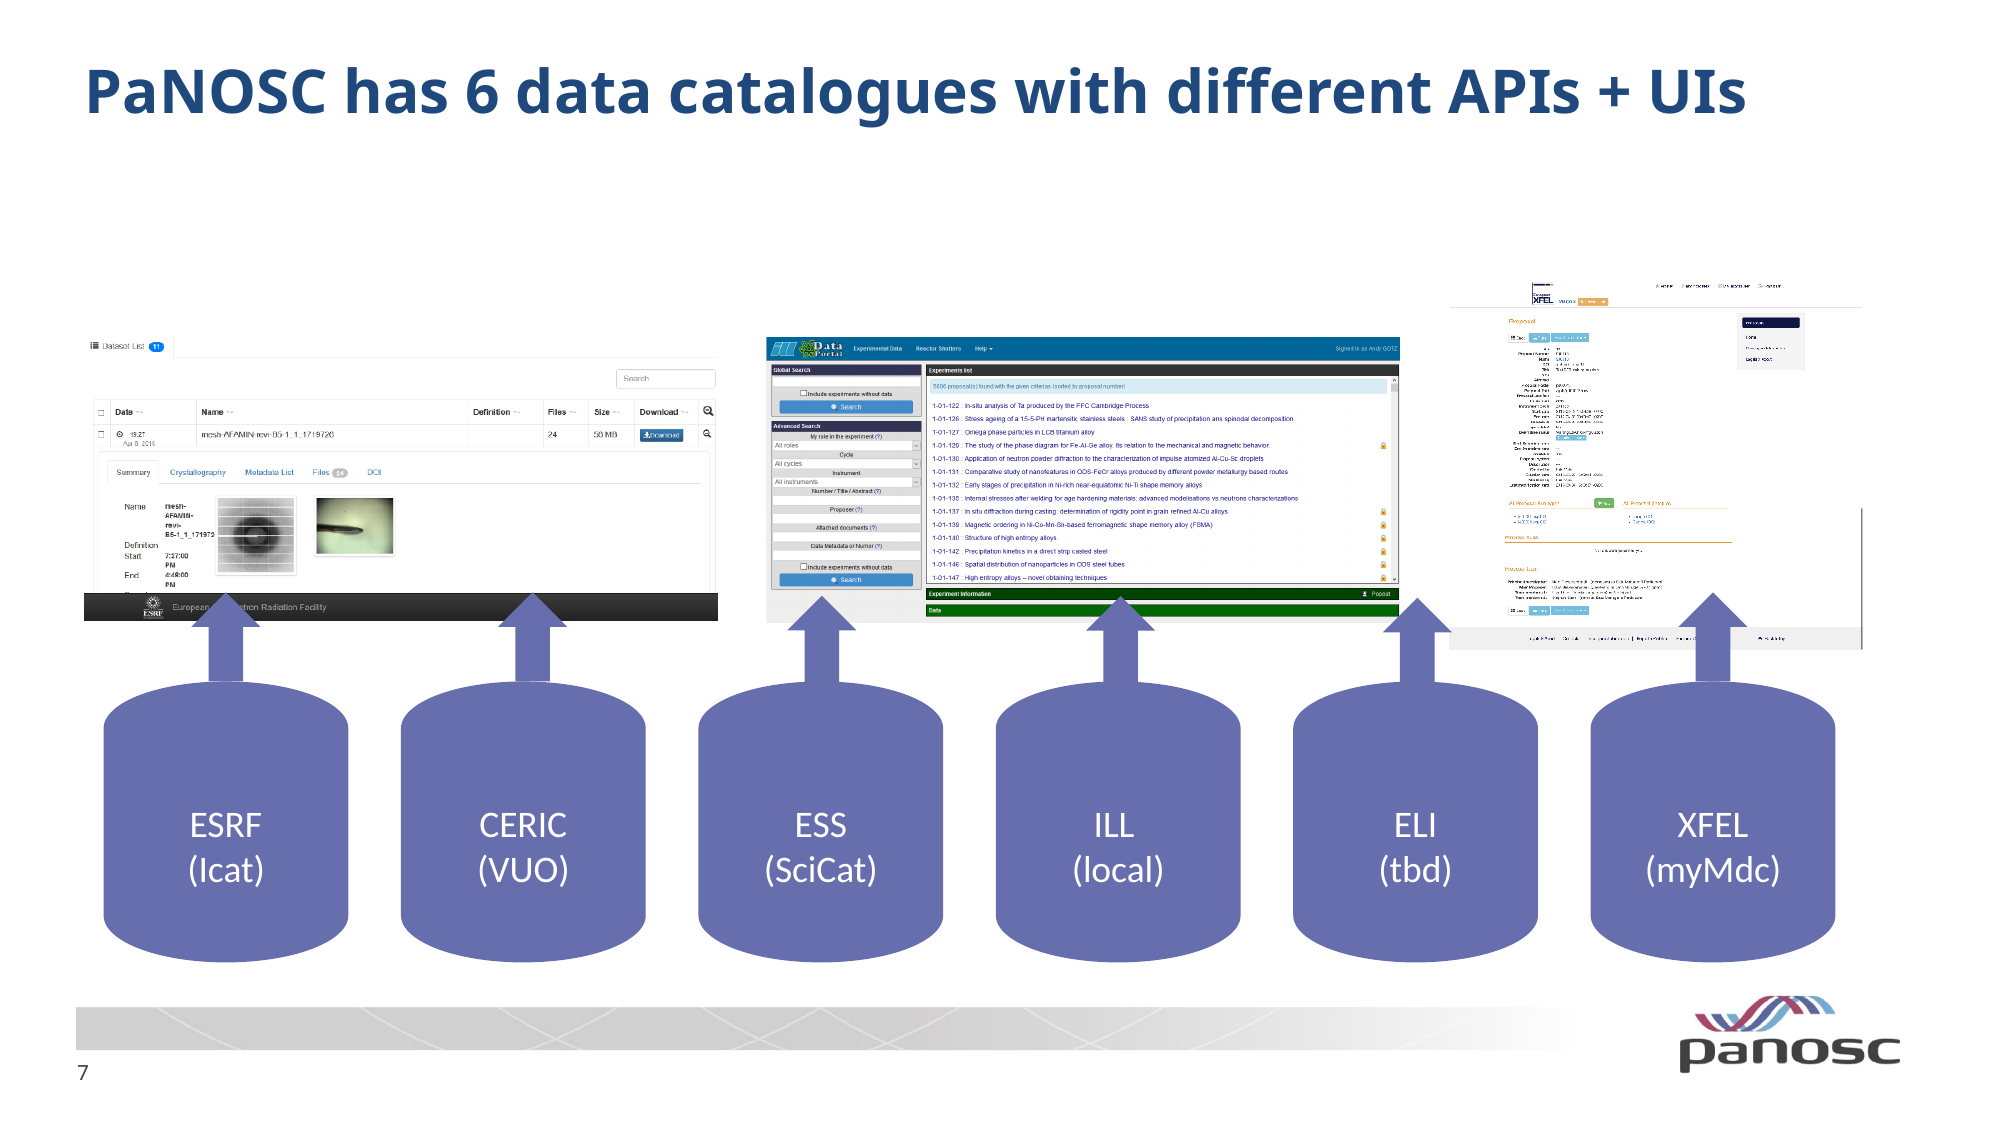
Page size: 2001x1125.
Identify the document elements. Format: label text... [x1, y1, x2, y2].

picture [1, 962, 1999, 1125]
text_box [84, 274, 1863, 963]
title PaNOSC has 6 data catalogues with different APIs + UIs [84, 53, 2000, 127]
